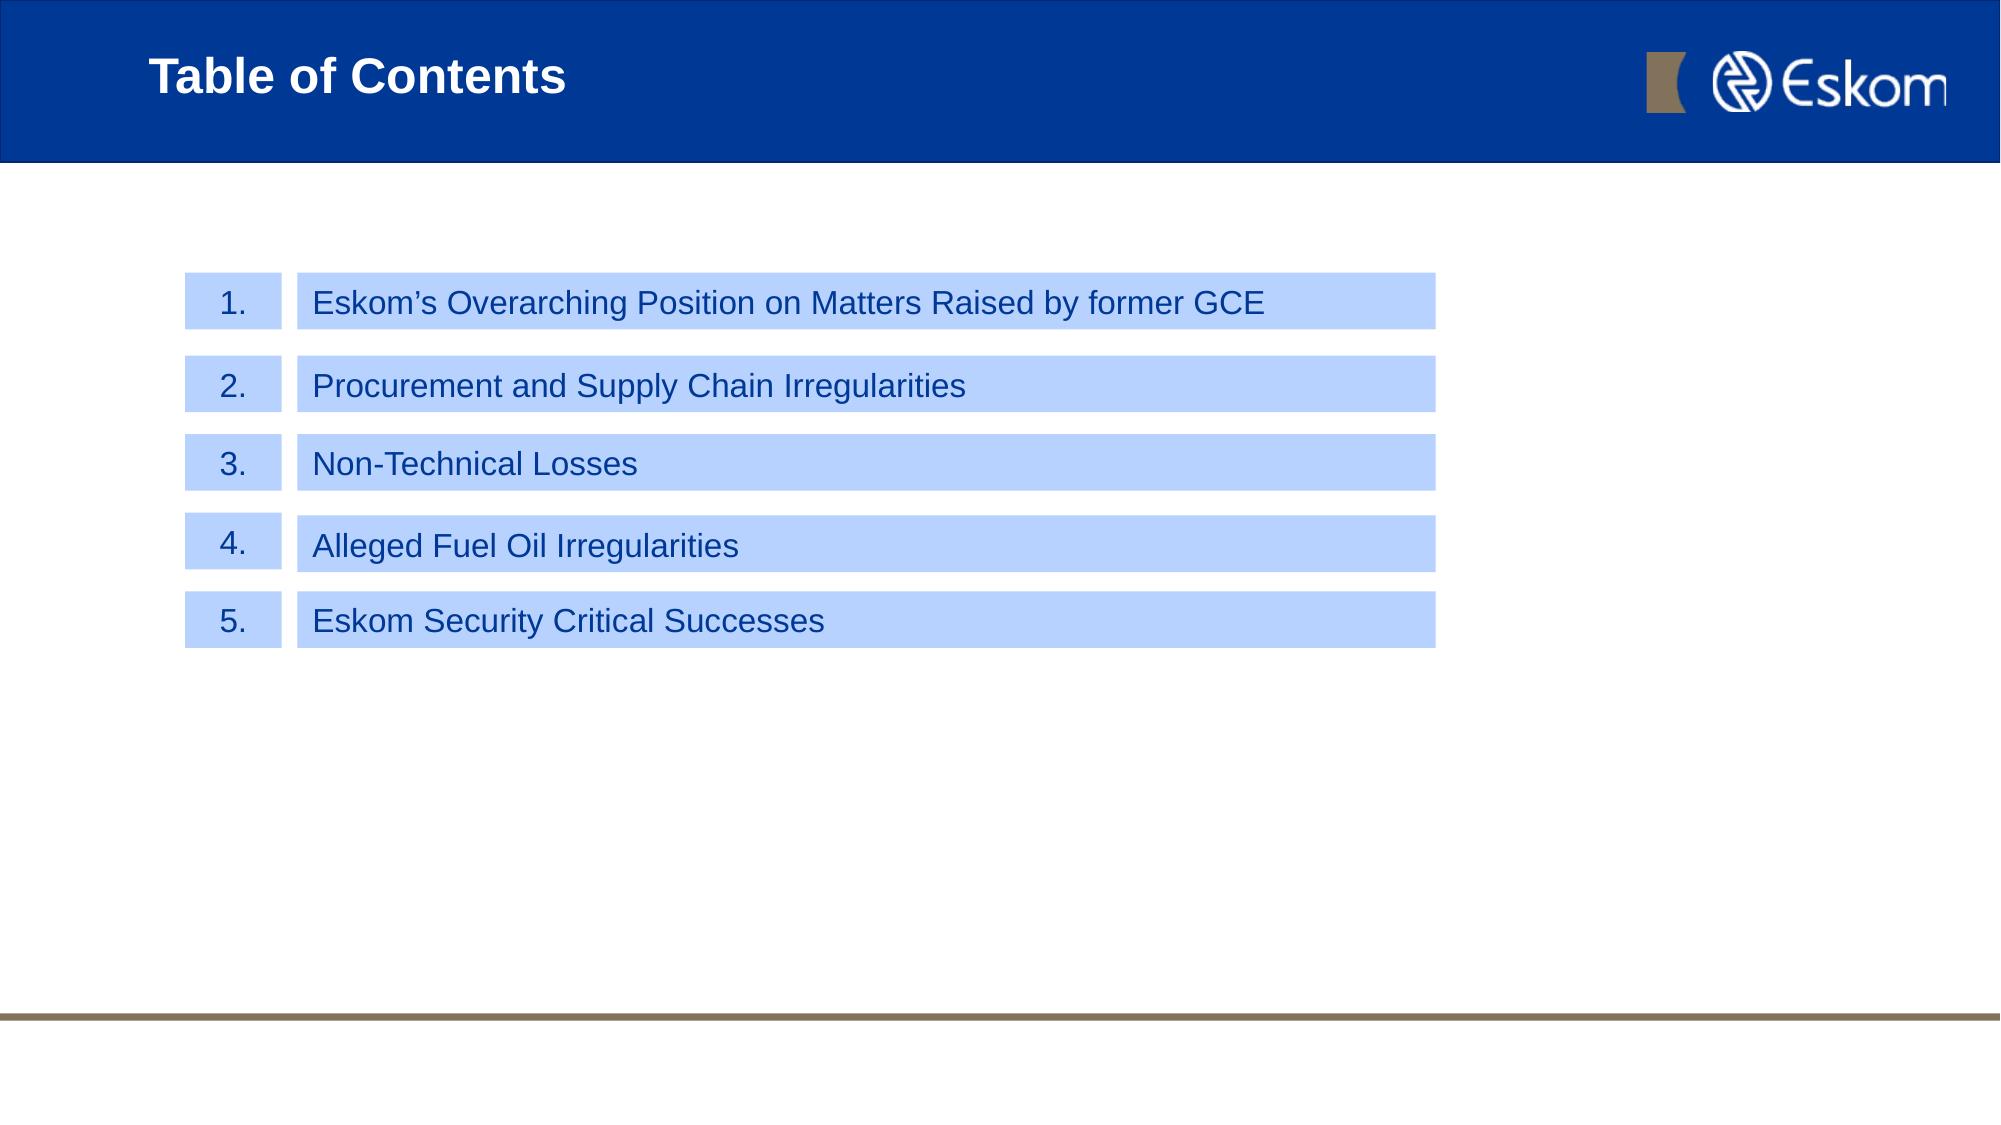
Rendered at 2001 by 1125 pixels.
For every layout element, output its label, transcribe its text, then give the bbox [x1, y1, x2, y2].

text_box 3. [184, 433, 283, 492]
text_box Procurement and Supply Chain Irregularities [296, 355, 1437, 413]
text_box Alleged Fuel Oil Irregularities [296, 514, 1437, 573]
text_box 1. [184, 272, 283, 330]
text_box 5. [184, 590, 283, 649]
text_box Non-Technical Losses [296, 433, 1437, 492]
text_box Eskom’s Overarching Position on Matters Raised by former GCE [296, 272, 1437, 330]
text_box 2. [184, 355, 283, 413]
text_box Table of Contents [133, 43, 1800, 153]
text_box 4. [184, 512, 283, 570]
text_box Eskom Security Critical Successes [296, 590, 1437, 649]
